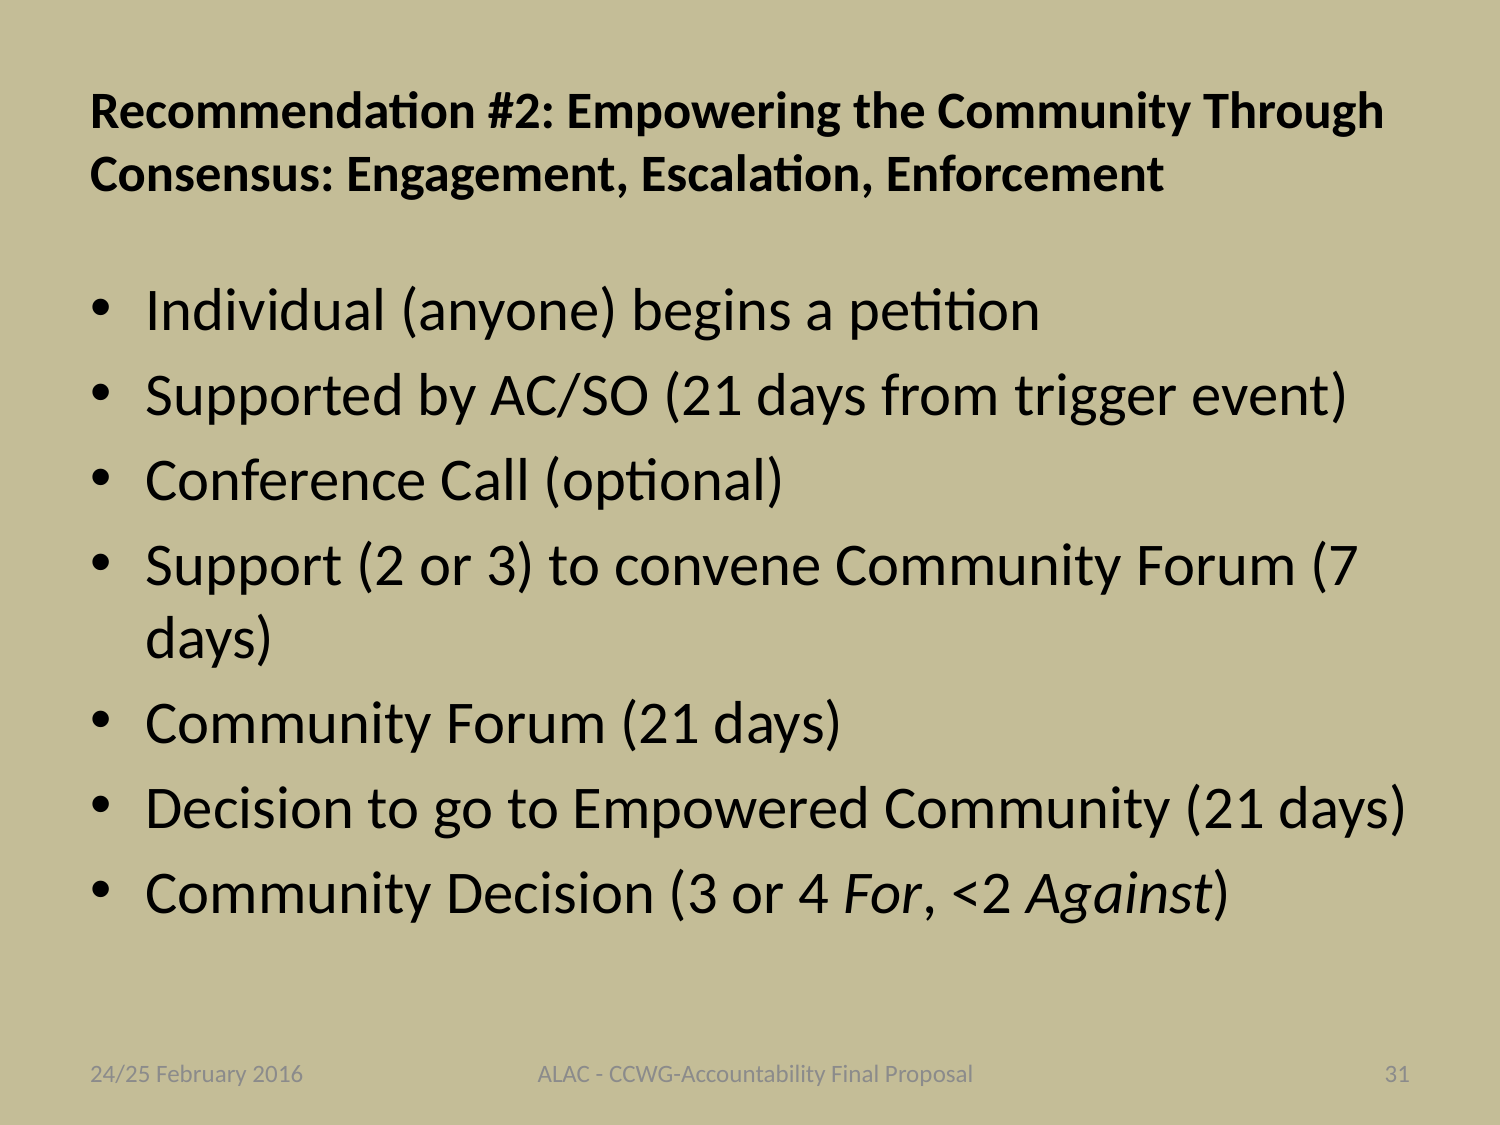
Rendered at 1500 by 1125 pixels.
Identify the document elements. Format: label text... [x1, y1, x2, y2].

slide_number 31 [1074, 1042, 1425, 1103]
title Recommendation #2: Empowering the Community Through Consensus: Engagement, Escalation, Enforcement [75, 45, 1425, 233]
footer ALAC - CCWG-Accountability Final Proposal [490, 1042, 1022, 1103]
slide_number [75, 1042, 425, 1103]
list Individual (anyone) begins a petition Supported by AC/SO (21 days from trigger event) Conference Call (optional) Support (2 or 3) to convene Community Forum (7 days) Community Forum (21 days) Decision to go to Empowered Community (21 days) Community Decision (3 or 4 For, <2 Against) [75, 262, 1425, 1005]
